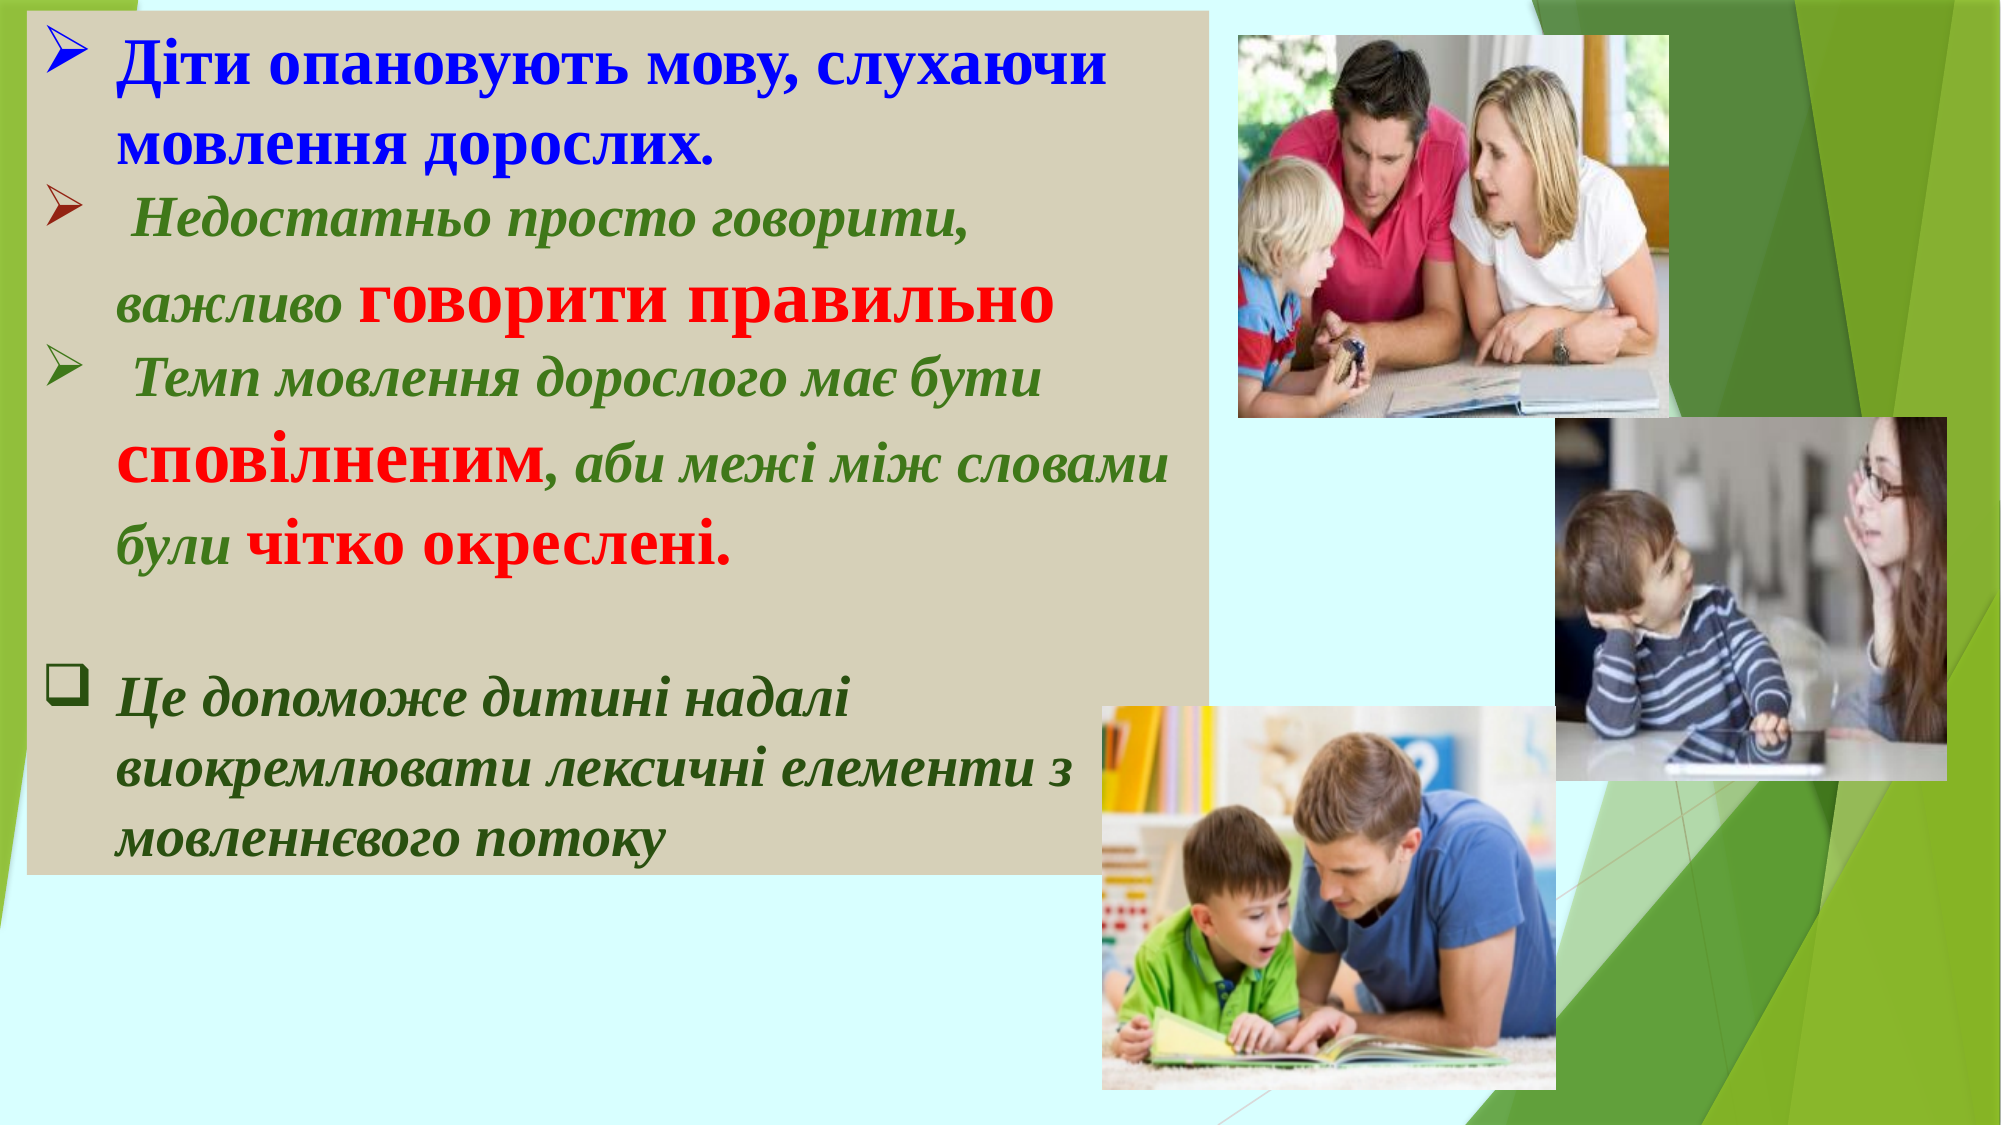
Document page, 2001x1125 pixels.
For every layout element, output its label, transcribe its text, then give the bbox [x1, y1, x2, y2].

text_box Діти опановують мову, слухаючи мовлення дорослих. Недостатньо просто говорити, важливо говорити правильно Темп мовлення дорослого має бути сповілненим, аби межі між словами були чітко окреслені. Це допоможе дитині надалі виокремлювати лексичні елементи з мовленнєвого потоку [26, 10, 1210, 875]
picture [1101, 35, 1948, 1091]
